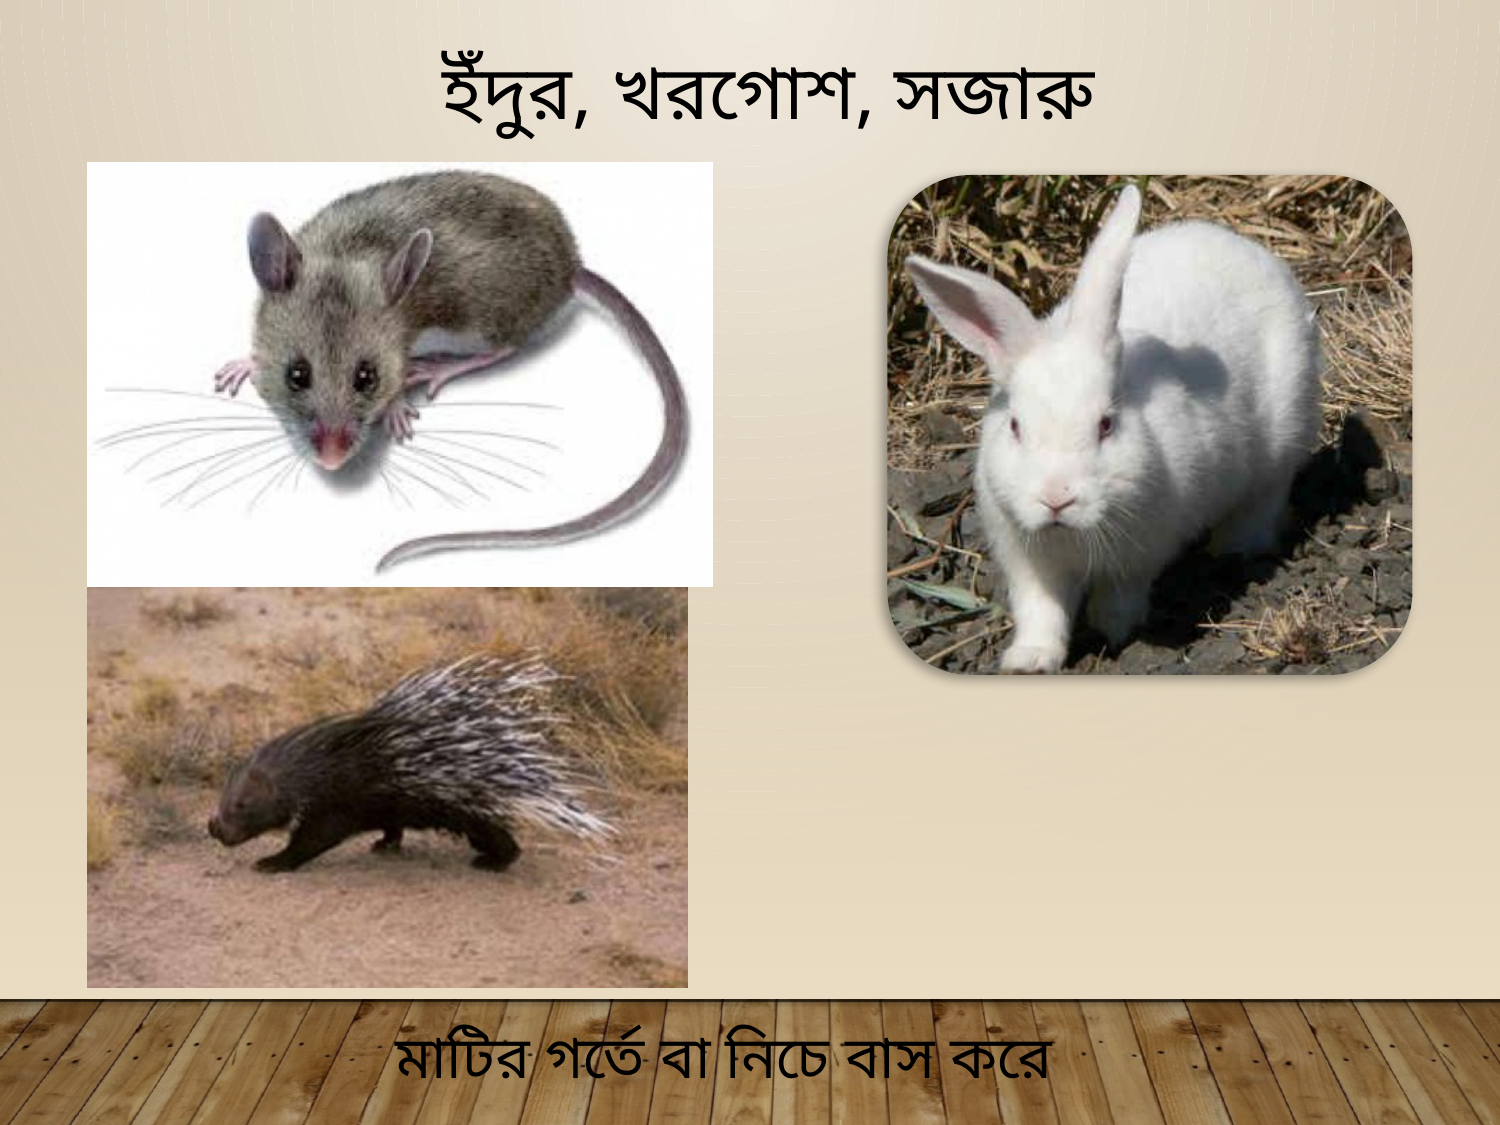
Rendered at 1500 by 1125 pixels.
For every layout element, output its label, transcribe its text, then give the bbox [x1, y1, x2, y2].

picture [887, 174, 1413, 676]
picture [87, 162, 713, 988]
text_box মাটির গর্তে বা নিচে বাস করে [349, 1012, 1113, 1098]
picture [0, 999, 1500, 1125]
text_box ইঁদুর, খরগোশ, সজারু [237, 37, 1300, 143]
